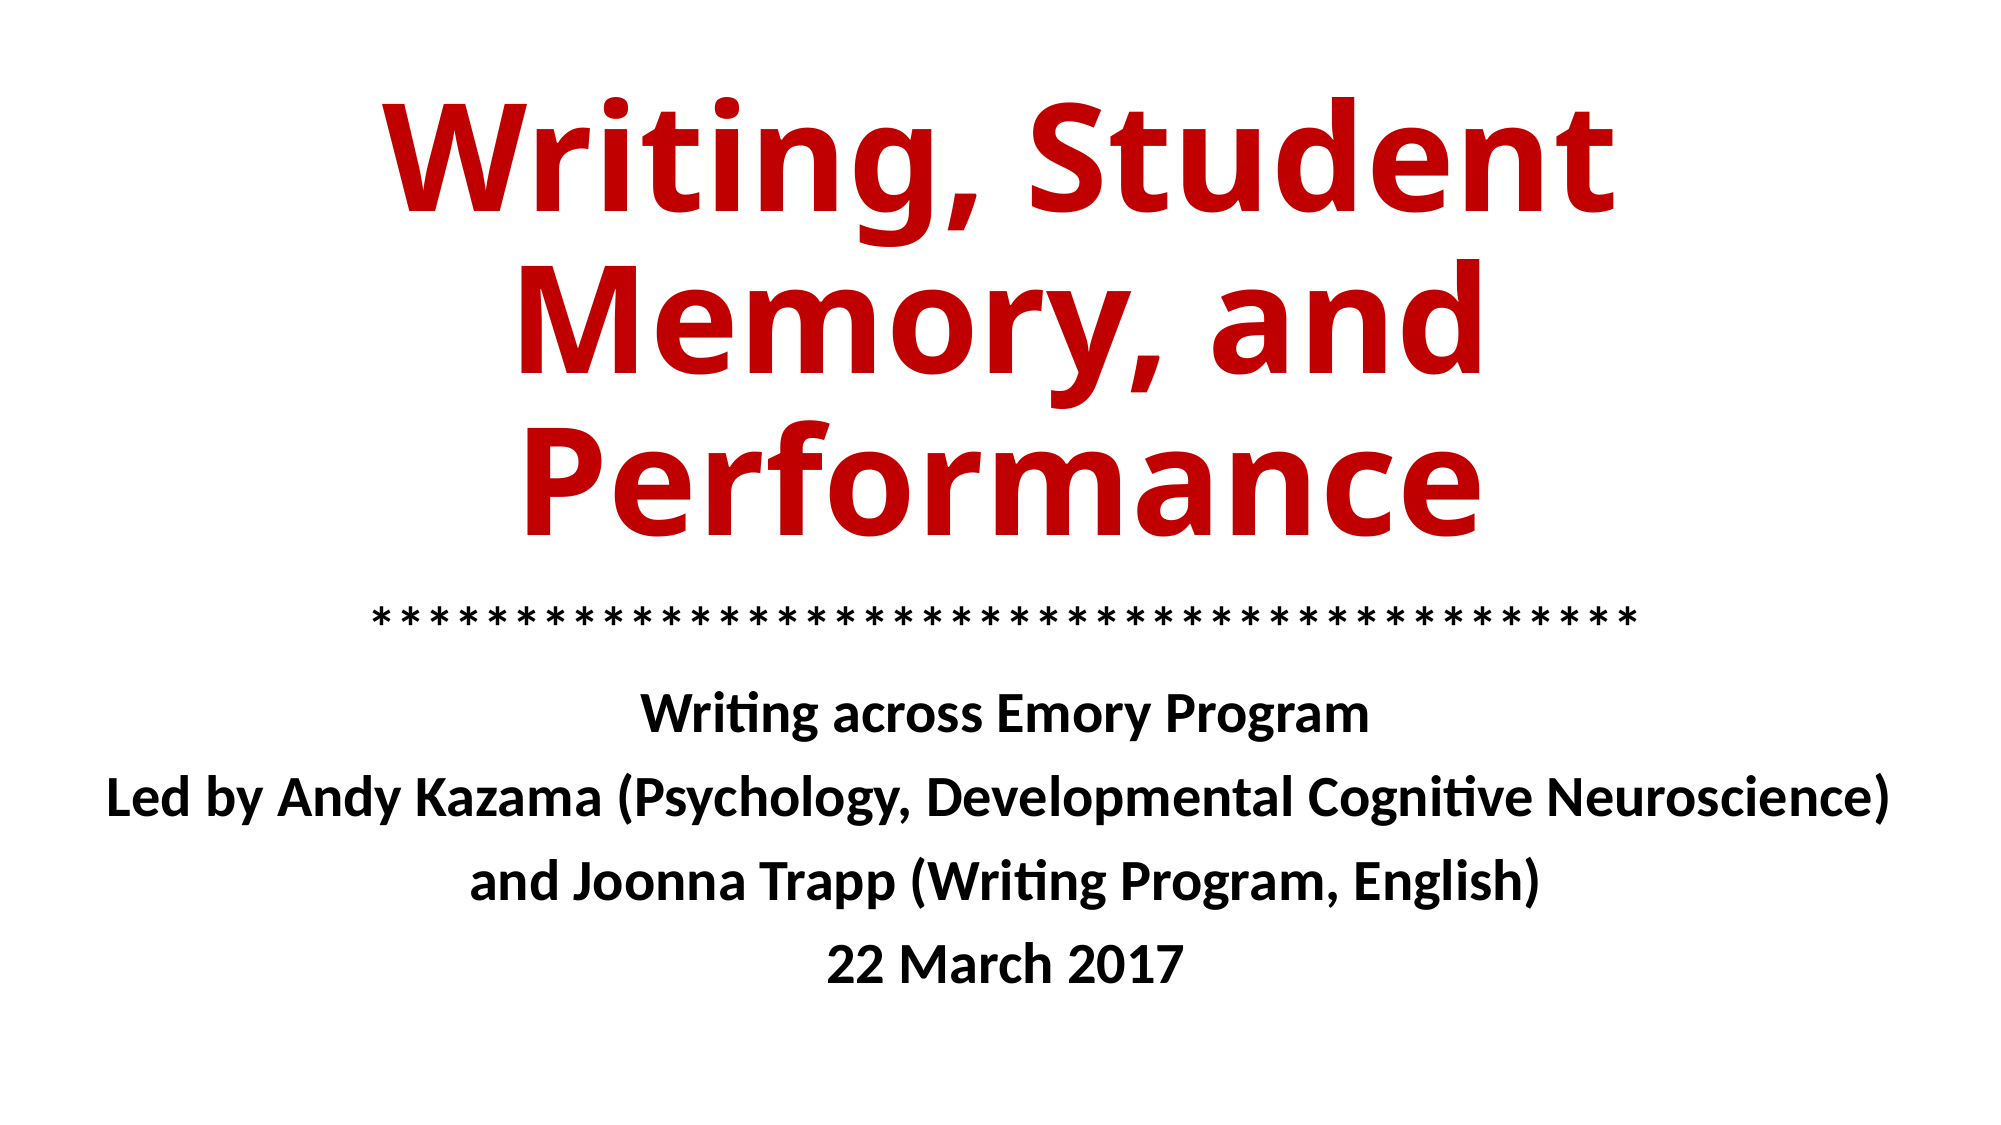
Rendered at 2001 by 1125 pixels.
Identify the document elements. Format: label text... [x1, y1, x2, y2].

title Writing, Student Memory, and Performance [112, 184, 1889, 576]
subtitle ******************************************** Writing across Emory Program Led by Andy Kazama (Psychology, Developmental Cognitive Neuroscience) and Joonna Trapp (Writing Program, English) 22 March 2017 [53, 590, 1958, 943]
